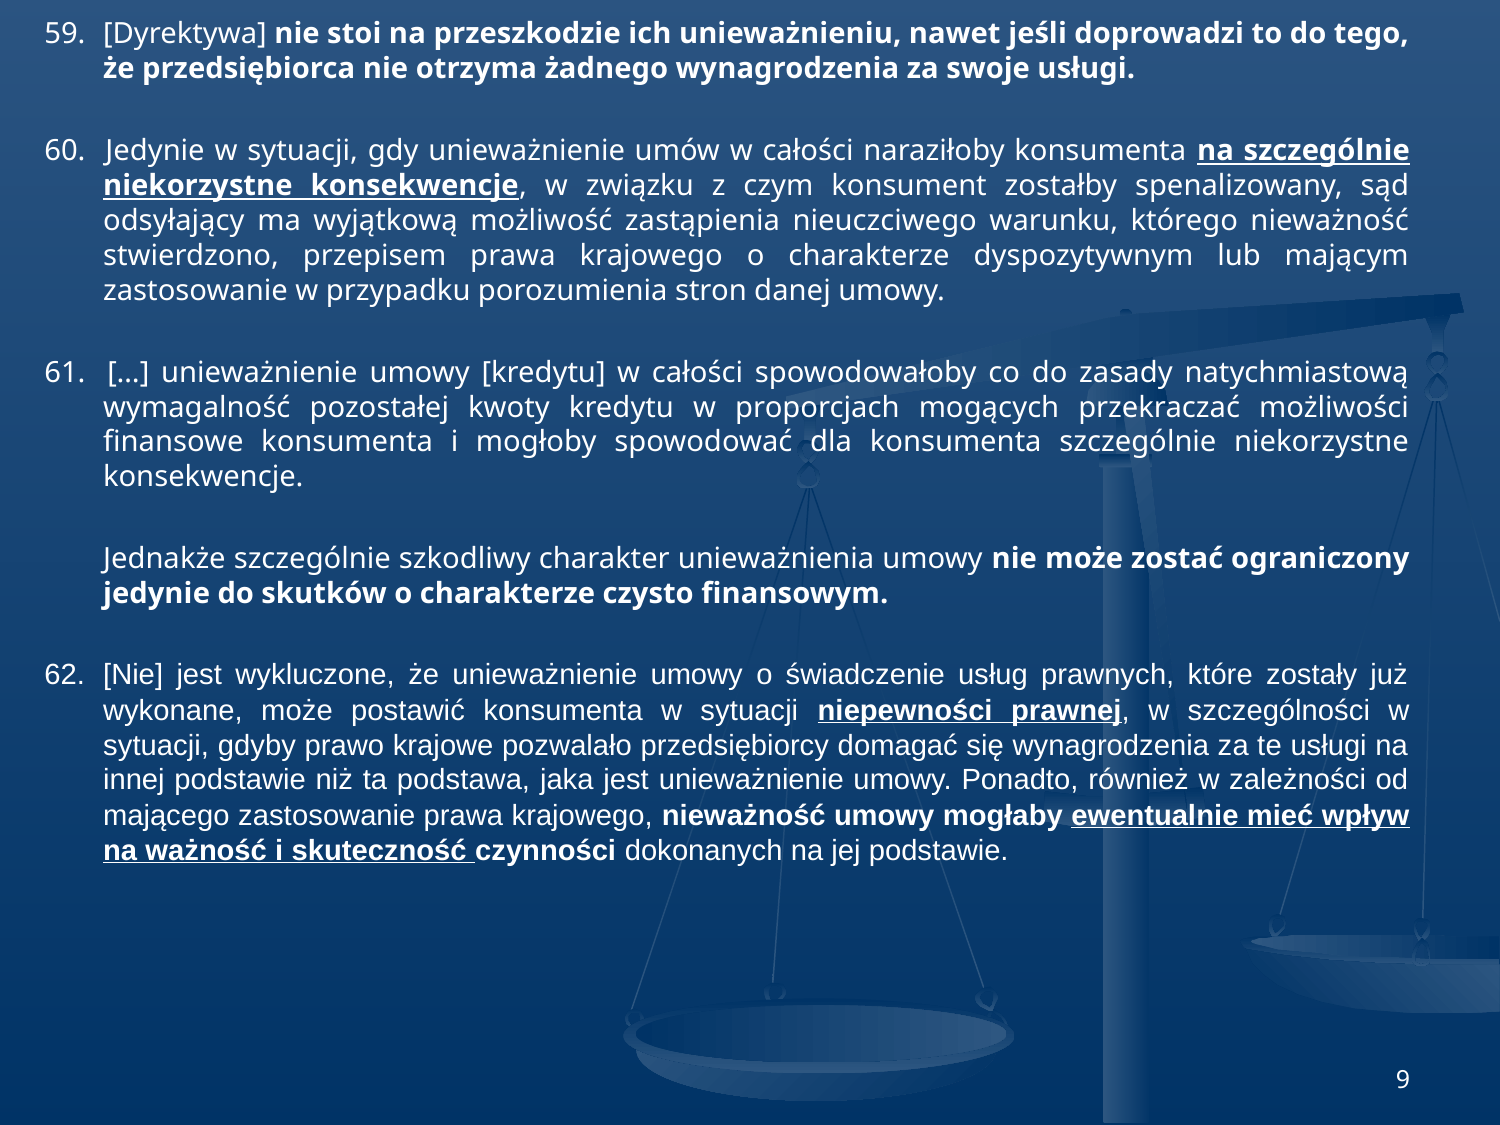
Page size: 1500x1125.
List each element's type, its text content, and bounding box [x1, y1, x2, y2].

slide_number 9 [1074, 1029, 1425, 1105]
list 59. [Dyrektywa] nie stoi na przeszkodzie ich unieważnieniu, nawet jeśli doprowadzi to do tego, że przedsiębiorca nie otrzyma żadnego wynagrodzenia za swoje usługi. 60. Jedynie w sytuacji, gdy unieważnienie umów w całości naraziłoby konsumenta na szczególnie niekorzystne konsekwencje, w związku z czym konsument zostałby spenalizowany, sąd odsyłający ma wyjątkową możliwość zastąpienia nieuczciwego warunku, którego nieważność stwierdzono, przepisem prawa krajowego o charakterze dyspozytywnym lub mającym zastosowanie w przypadku porozumienia stron danej umowy. 61. […] unieważnienie umowy [kredytu] w całości spowodowałoby co do zasady natychmiastową wymagalność pozostałej kwoty kredytu w proporcjach mogących przekraczać możliwości finansowe konsumenta i mogłoby spowodować dla konsumenta szczególnie niekorzystne konsekwencje. Jednakże szczególnie szkodliwy charakter unieważnienia umowy nie może zostać ograniczony jedynie do skutków o charakterze czysto finansowym. 62. [Nie] jest wykluczone, że unieważnienie umowy o świadczenie usług prawnych, które zostały już wykonane, może postawić konsumenta w sytuacji niepewności prawnej, w szczególności w sytuacji, gdyby prawo krajowe pozwalało przedsiębiorcy domagać się wynagrodzenia za te usługi na innej podstawie niż ta podstawa, jaka jest unieważnienie umowy. Ponadto, również w zależności od mającego zastosowanie prawa krajowego, nieważność umowy mogłaby ewentualnie mieć wpływ na ważność i skuteczność czynności dokonanych na jej podstawie. [29, 7, 1425, 965]
